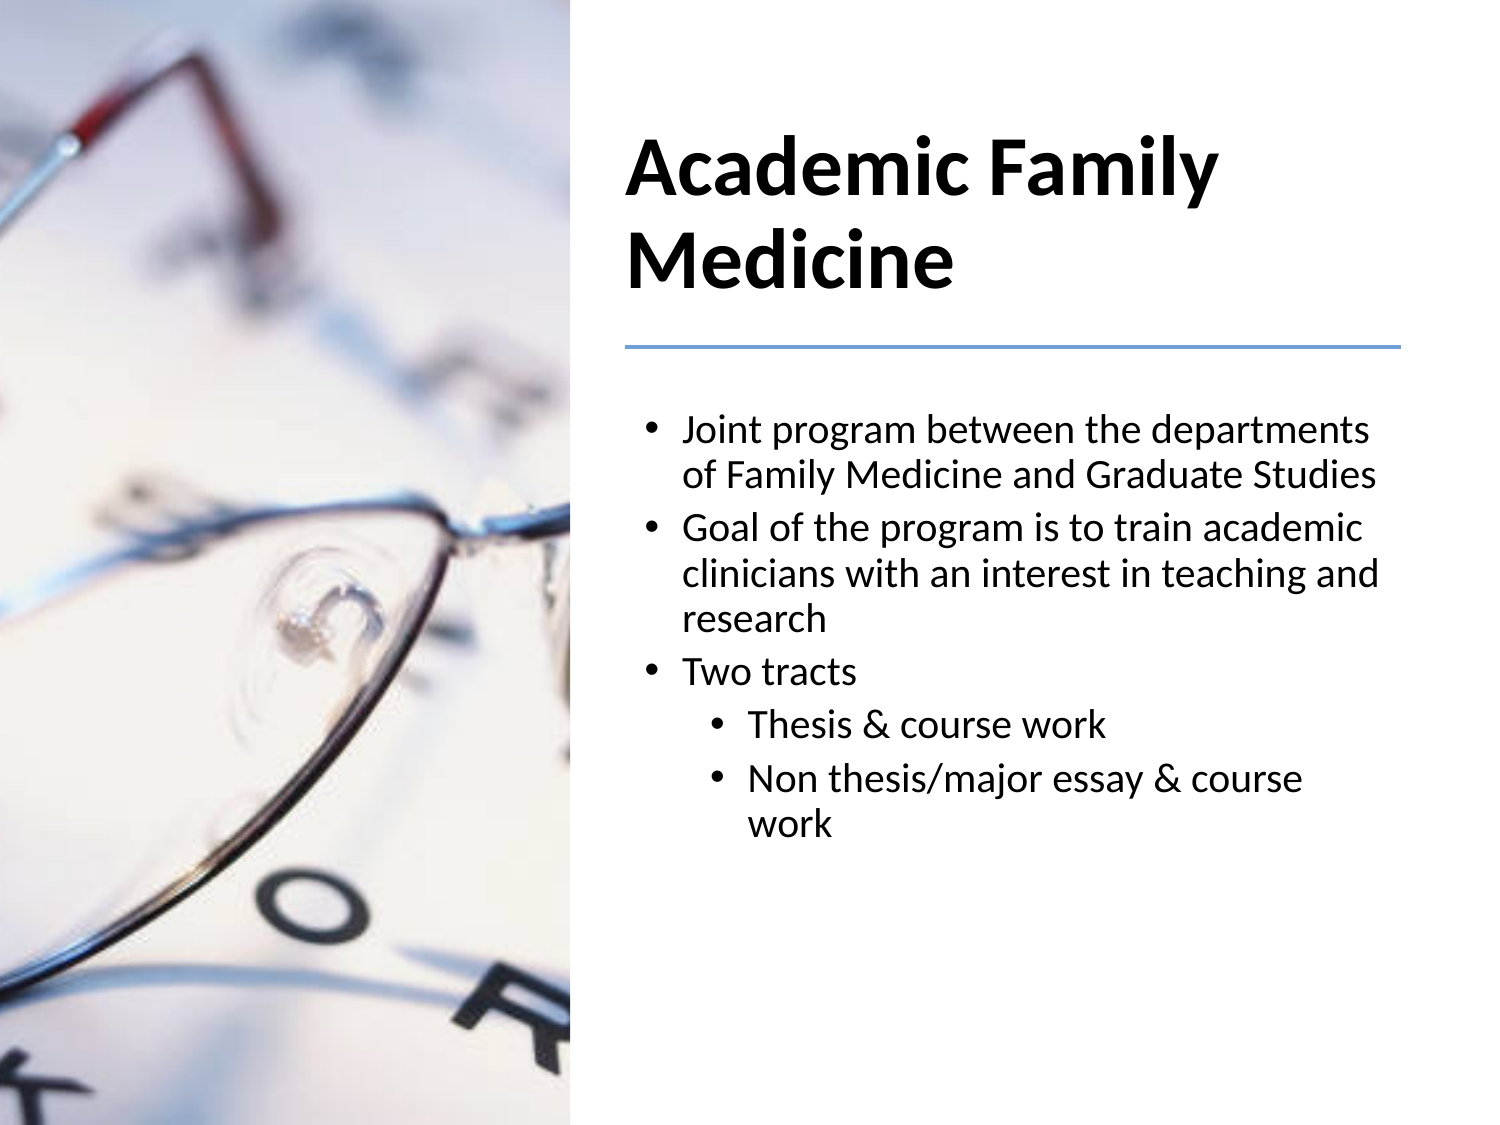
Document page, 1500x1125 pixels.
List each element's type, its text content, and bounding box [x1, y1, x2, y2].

title Academic Family Medicine [610, 103, 1422, 315]
picture [0, 0, 571, 1125]
text_box Joint program between the departments of Family Medicine and Graduate Studies Goal of the program is to train academic clinicians with an interest in teaching and research Two tracts Thesis & course work Non thesis/major essay & course work [610, 399, 1422, 1021]
